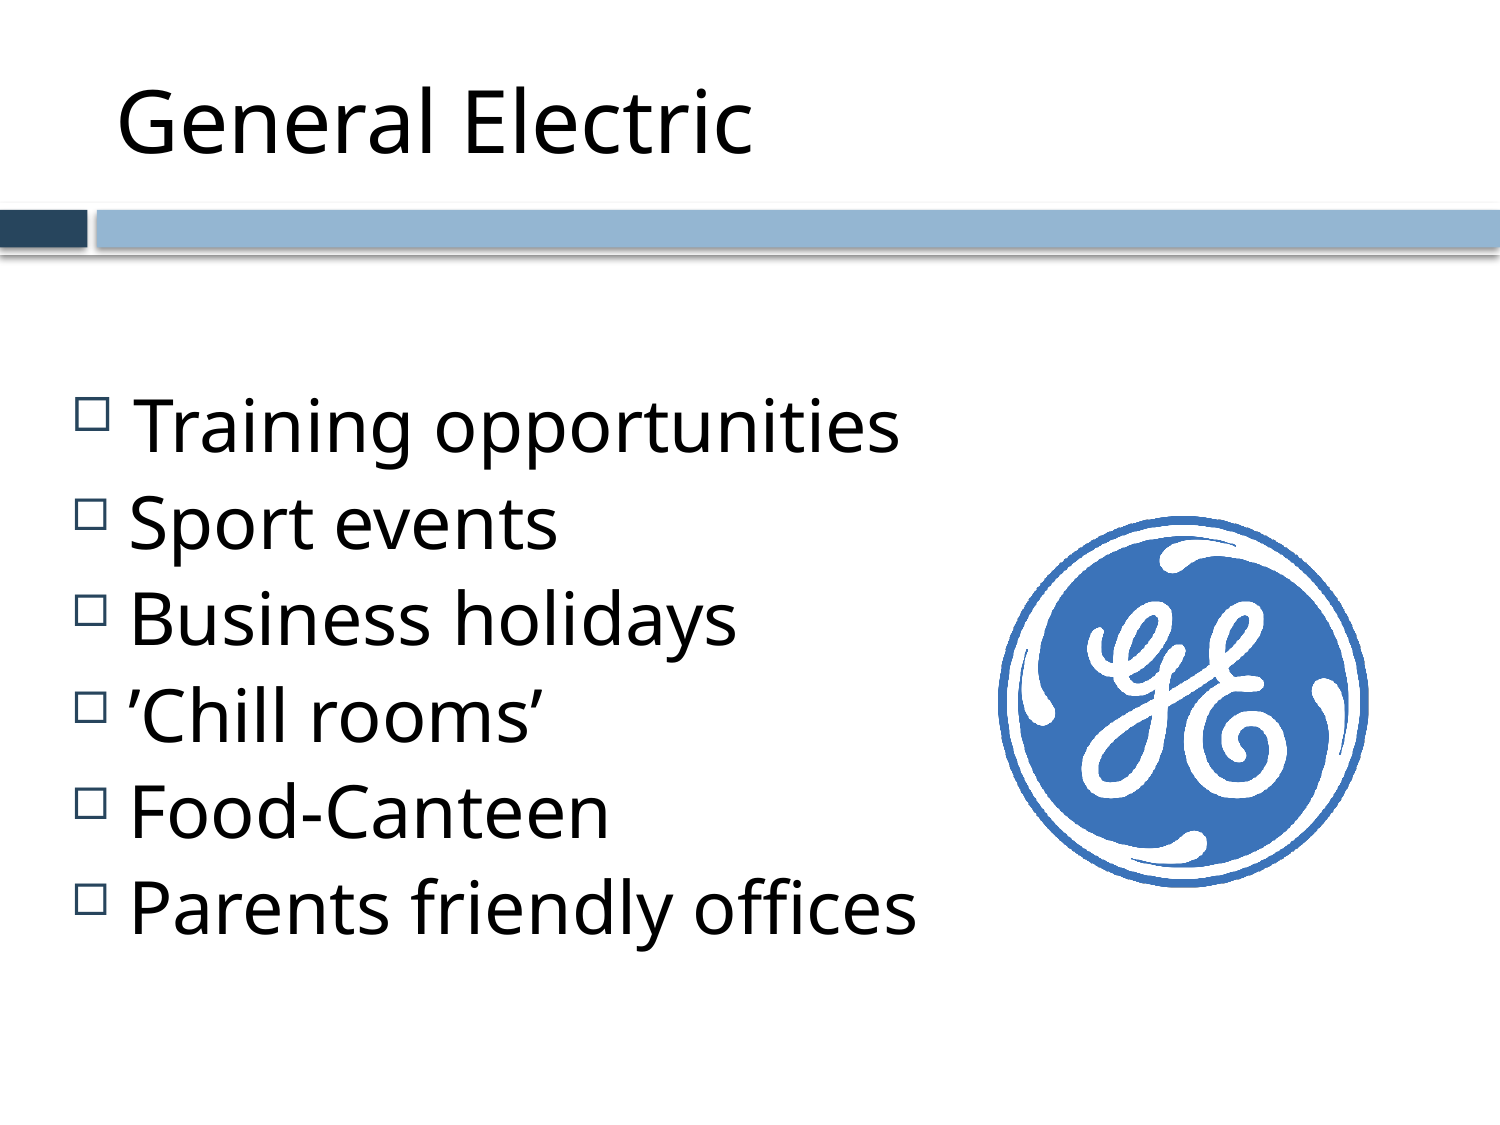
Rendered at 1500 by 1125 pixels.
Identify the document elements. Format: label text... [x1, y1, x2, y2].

title General Electric [100, 37, 1439, 201]
picture [993, 512, 1373, 891]
list Training opportunities Sport events Business holidays ’Chill rooms’ Food-Canteen Parents friendly offices [56, 364, 937, 985]
